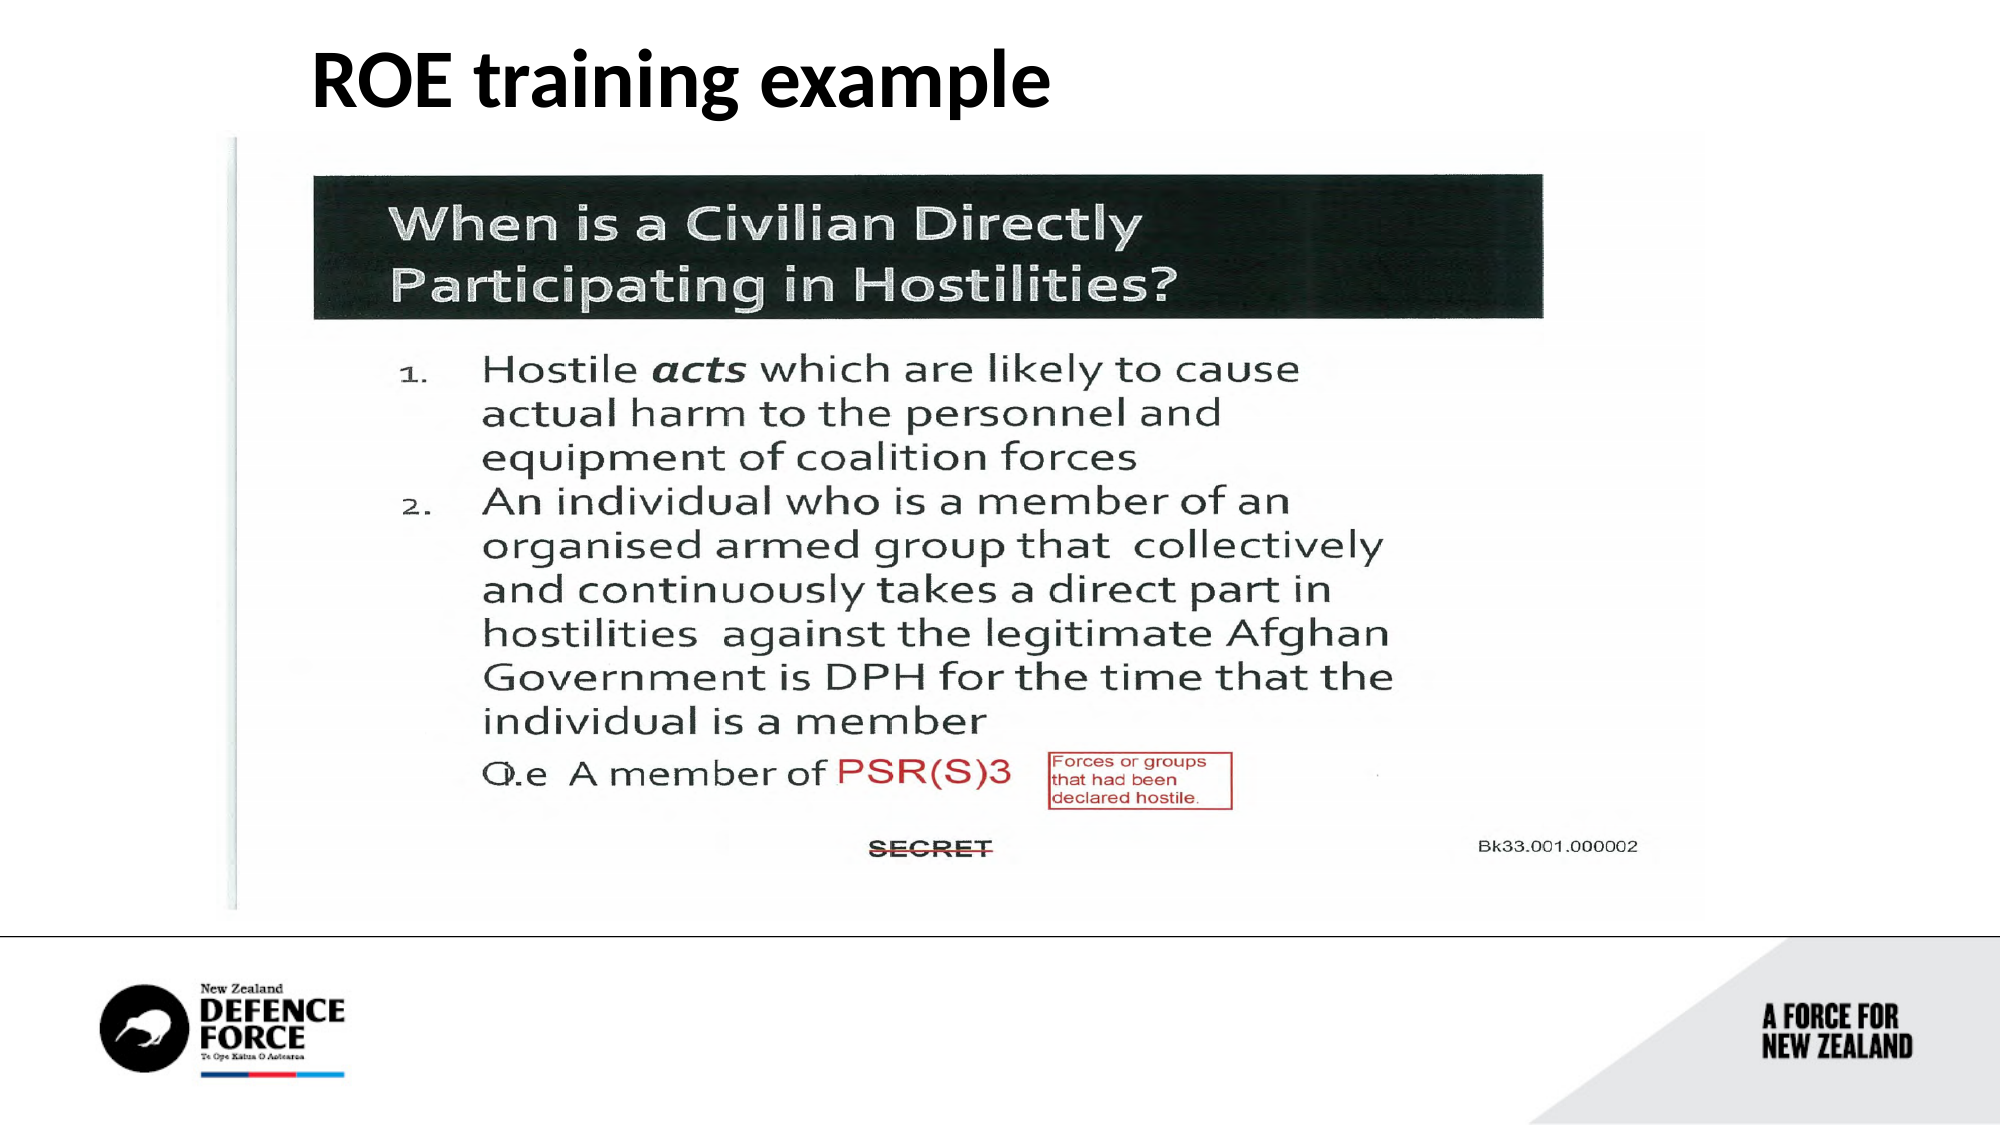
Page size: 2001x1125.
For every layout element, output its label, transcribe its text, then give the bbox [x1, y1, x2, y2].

list ROE training example [296, 28, 2000, 131]
picture [0, 936, 2000, 1125]
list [216, 130, 1705, 921]
